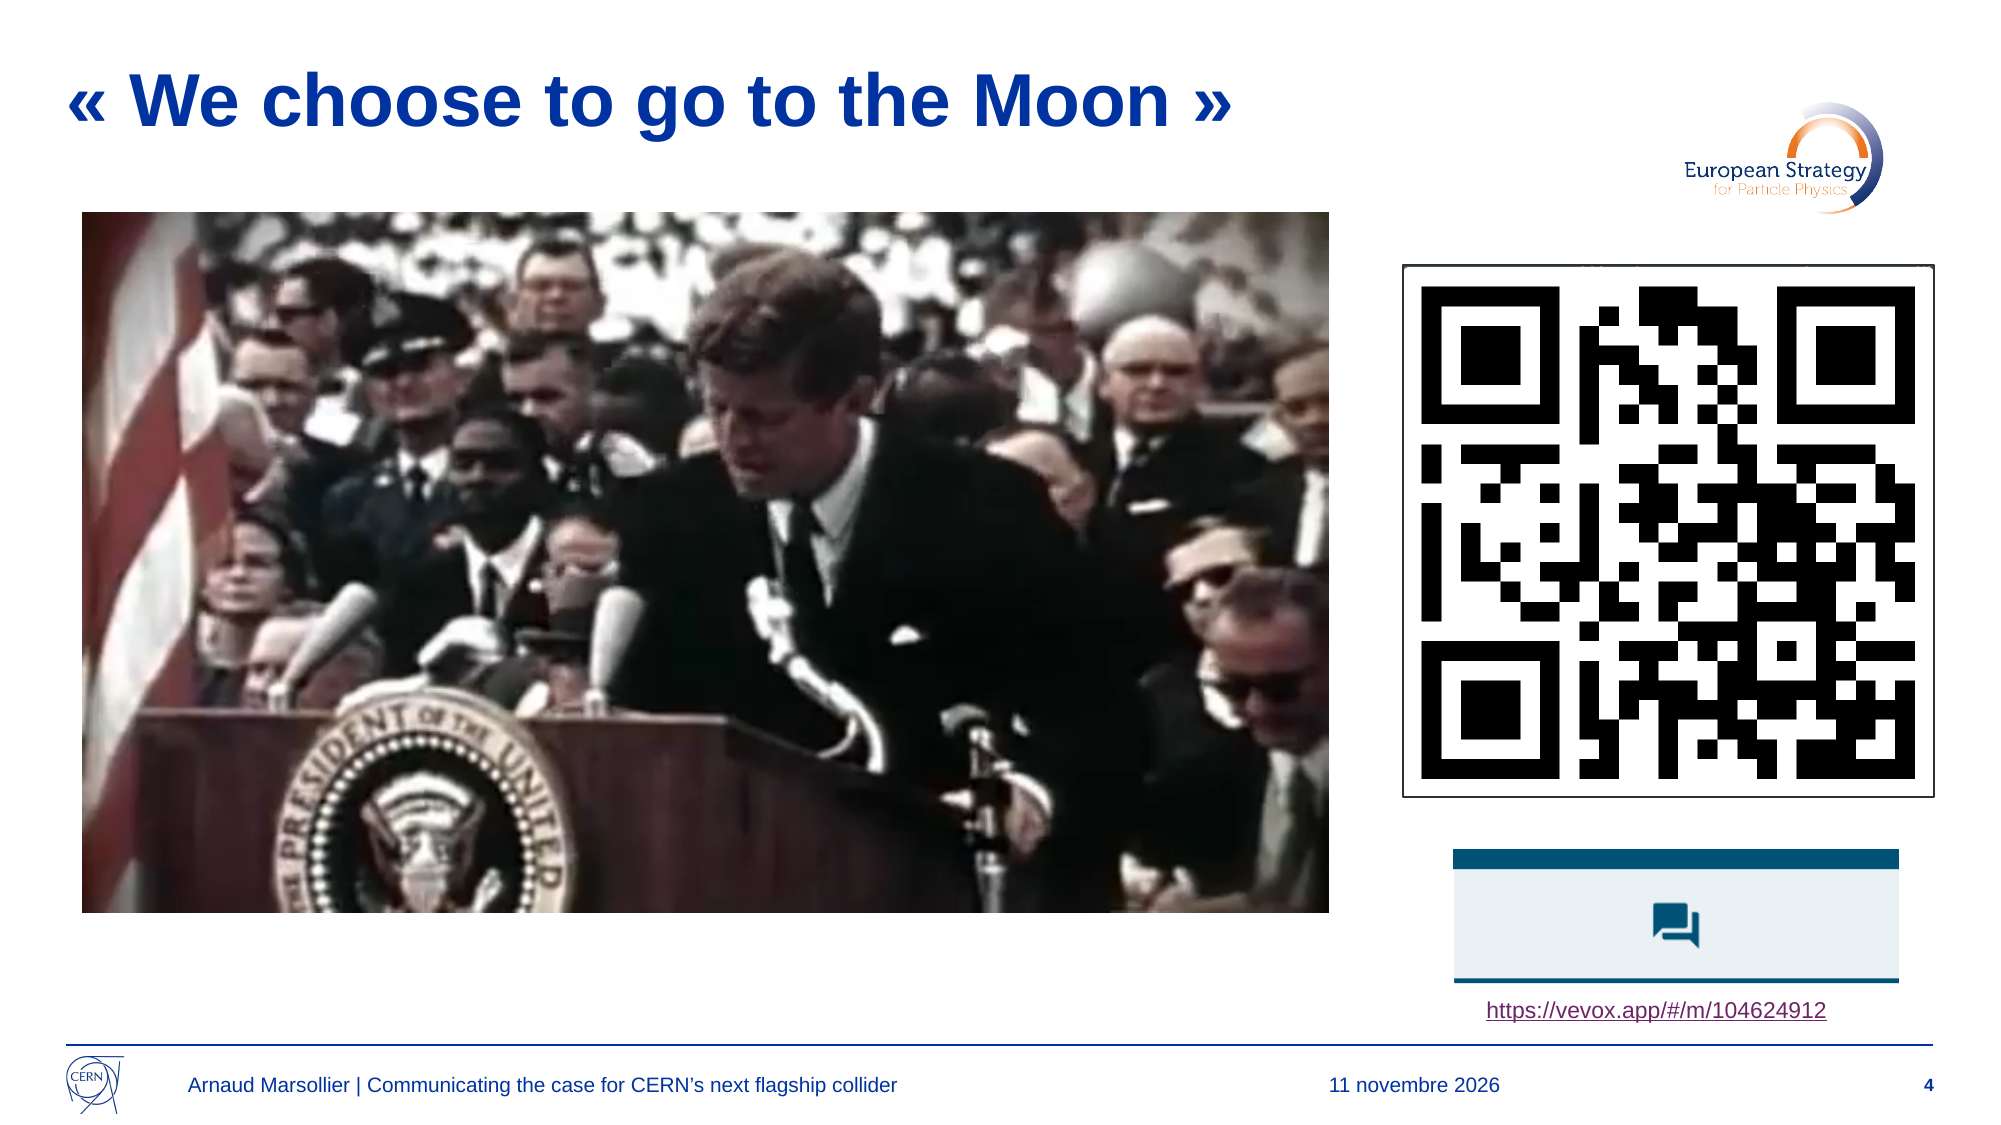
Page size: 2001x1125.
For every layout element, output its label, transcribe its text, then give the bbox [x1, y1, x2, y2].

slide_number 4 [1822, 1053, 1934, 1114]
footer Arnaud Marsollier | Communicating the case for CERN’s next flagship collider [187, 1053, 1302, 1114]
picture [1403, 266, 1934, 796]
text_box https://vevox.app/#/m/104624912 [1471, 988, 2000, 1031]
title « We choose to go to the Moon » [66, 61, 1933, 237]
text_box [82, 211, 1329, 914]
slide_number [1329, 1053, 1621, 1114]
picture [1453, 870, 1899, 1001]
picture [1620, 67, 1964, 249]
